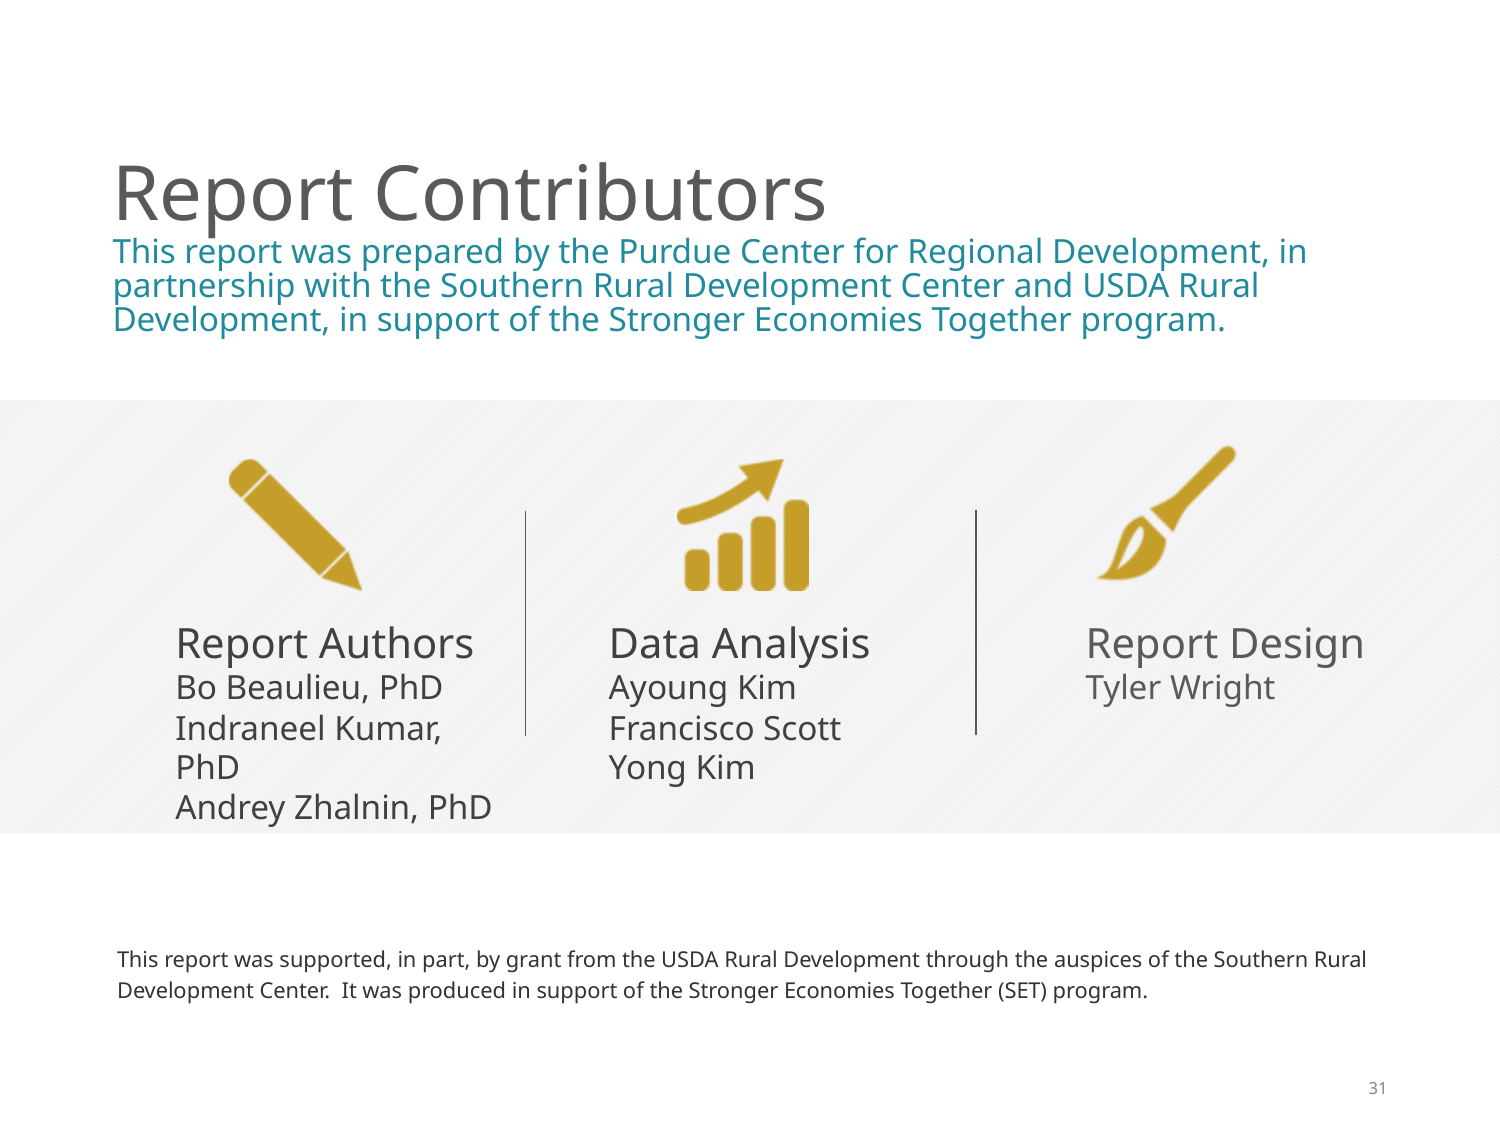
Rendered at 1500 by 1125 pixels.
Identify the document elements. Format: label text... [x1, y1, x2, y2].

text_box This report was supported, in part, by grant from the USDA Rural Development through the auspices of the Southern Rural Development Center. It was produced in support of the Stronger Economies Together (SET) program. [117, 940, 1378, 1004]
picture [229, 459, 362, 591]
text_box Report Authors Bo Beaulieu, PhD Indraneel Kumar, PhD Andrey Zhalnin, PhD [175, 616, 495, 827]
text_box Data Analysis Ayoung Kim Francisco Scott Yong Kim [608, 616, 921, 787]
title Report Contributors This report was prepared by the Purdue Center for Regional Development, in partnership with the Southern Rural Development Center and USDA Rural Development, in support of the Stronger Economies Together program. [112, 158, 1388, 309]
picture [1089, 438, 1243, 591]
picture [677, 459, 810, 591]
text_box [0, 398, 1500, 835]
text_box Report Design Tyler Wright [1085, 616, 1437, 747]
